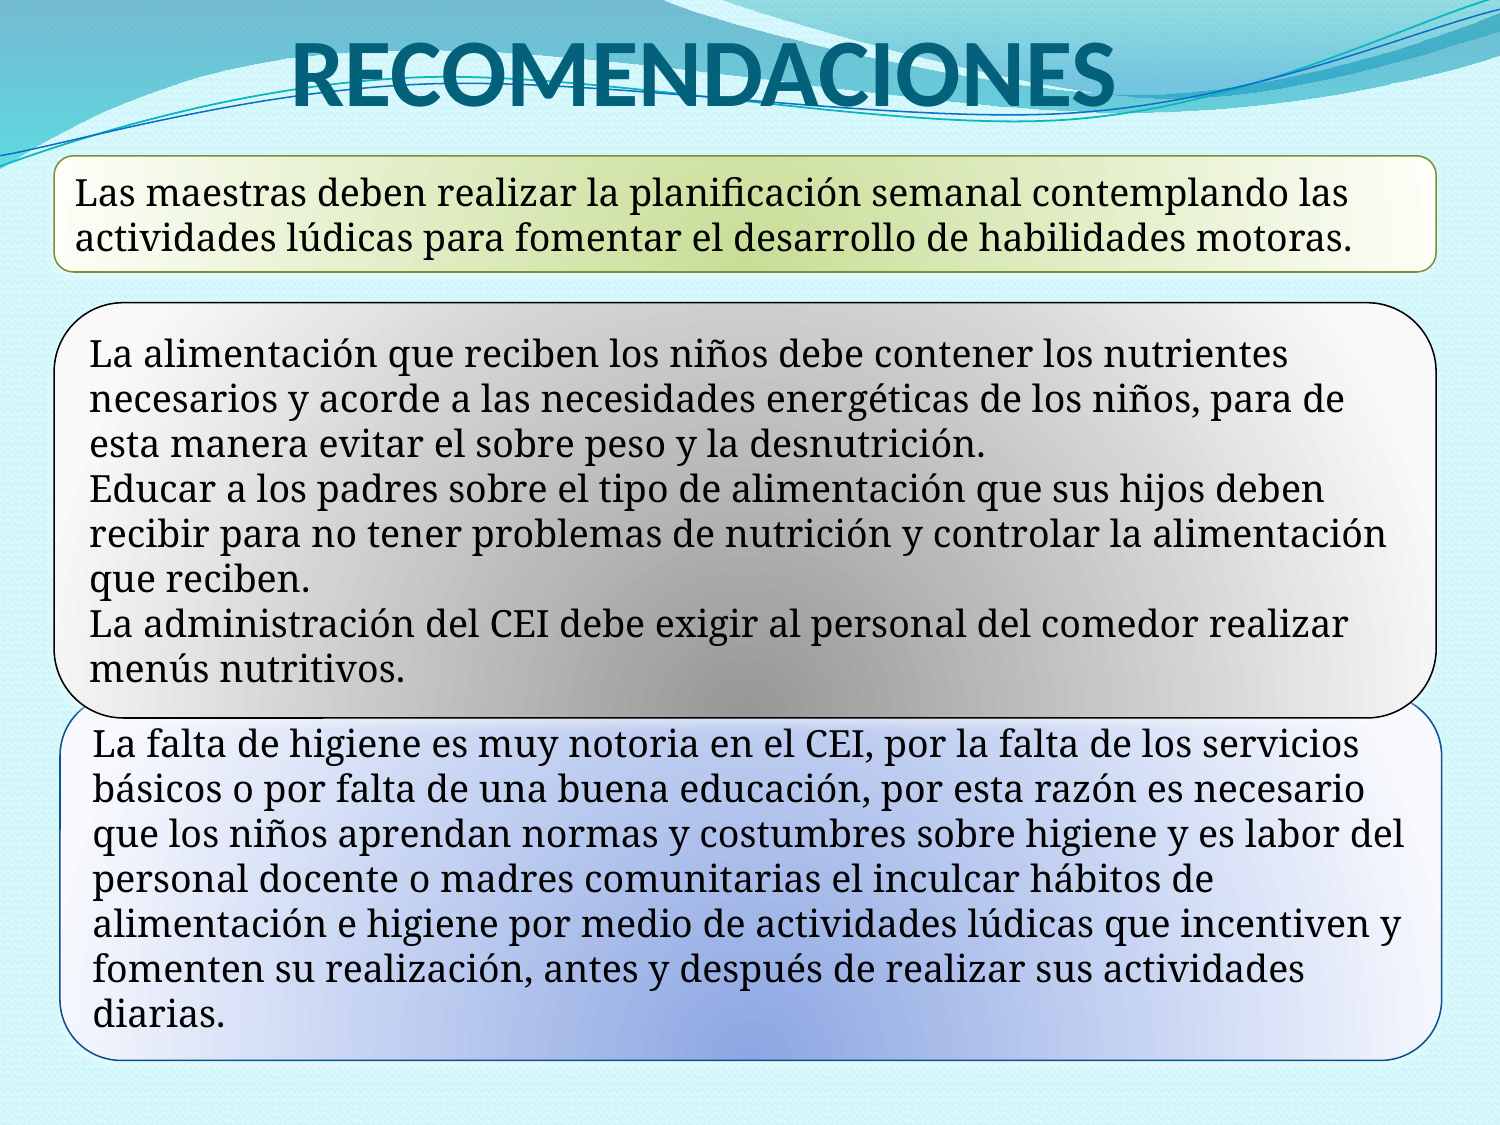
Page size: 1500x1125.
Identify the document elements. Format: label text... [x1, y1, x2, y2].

text_box La falta de higiene es muy notoria en el CEI, por la falta de los servicios básicos o por falta de una buena educación, por esta razón es necesario que los niños aprendan normas y costumbres sobre higiene y es labor del personal docente o madres comunitarias el inculcar hábitos de alimentación e higiene por medio de actividades lúdicas que incentiven y fomenten su realización, antes y después de realizar sus actividades diarias. [59, 708, 1443, 1062]
text_box La alimentación que reciben los niños debe contener los nutrientes necesarios y acorde a las necesidades energéticas de los niños, para de esta manera evitar el sobre peso y la desnutrición. Educar a los padres sobre el tipo de alimentación que sus hijos deben recibir para no tener problemas de nutrición y controlar la alimentación que reciben. La administración del CEI debe exigir al personal del comedor realizar menús nutritivos. [53, 301, 1437, 719]
title RECOMENDACIONES [290, 1, 1202, 126]
text_box Las maestras deben realizar la planificación semanal contemplando las actividades lúdicas para fomentar el desarrollo de habilidades motoras. [53, 155, 1437, 273]
